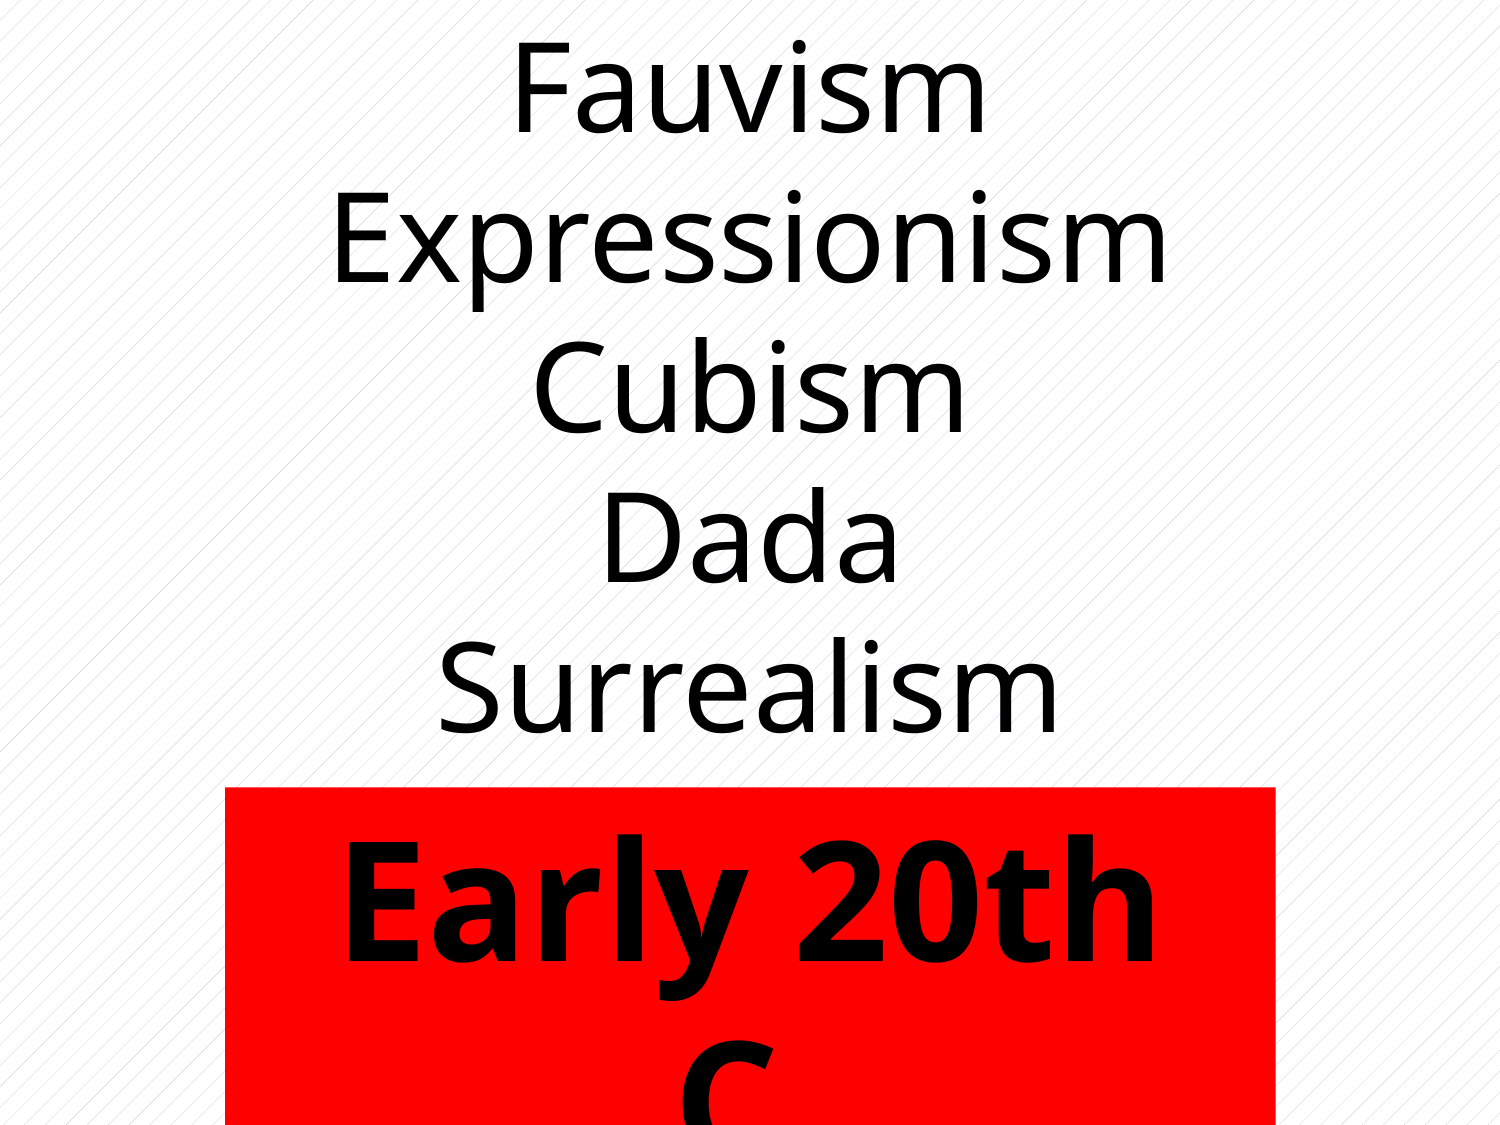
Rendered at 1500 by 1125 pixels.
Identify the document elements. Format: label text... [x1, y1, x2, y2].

text_box Early 20th C. [225, 787, 1276, 1125]
text_box Fauvism Expressionism Cubism Dada Surrealism [0, 0, 1500, 915]
